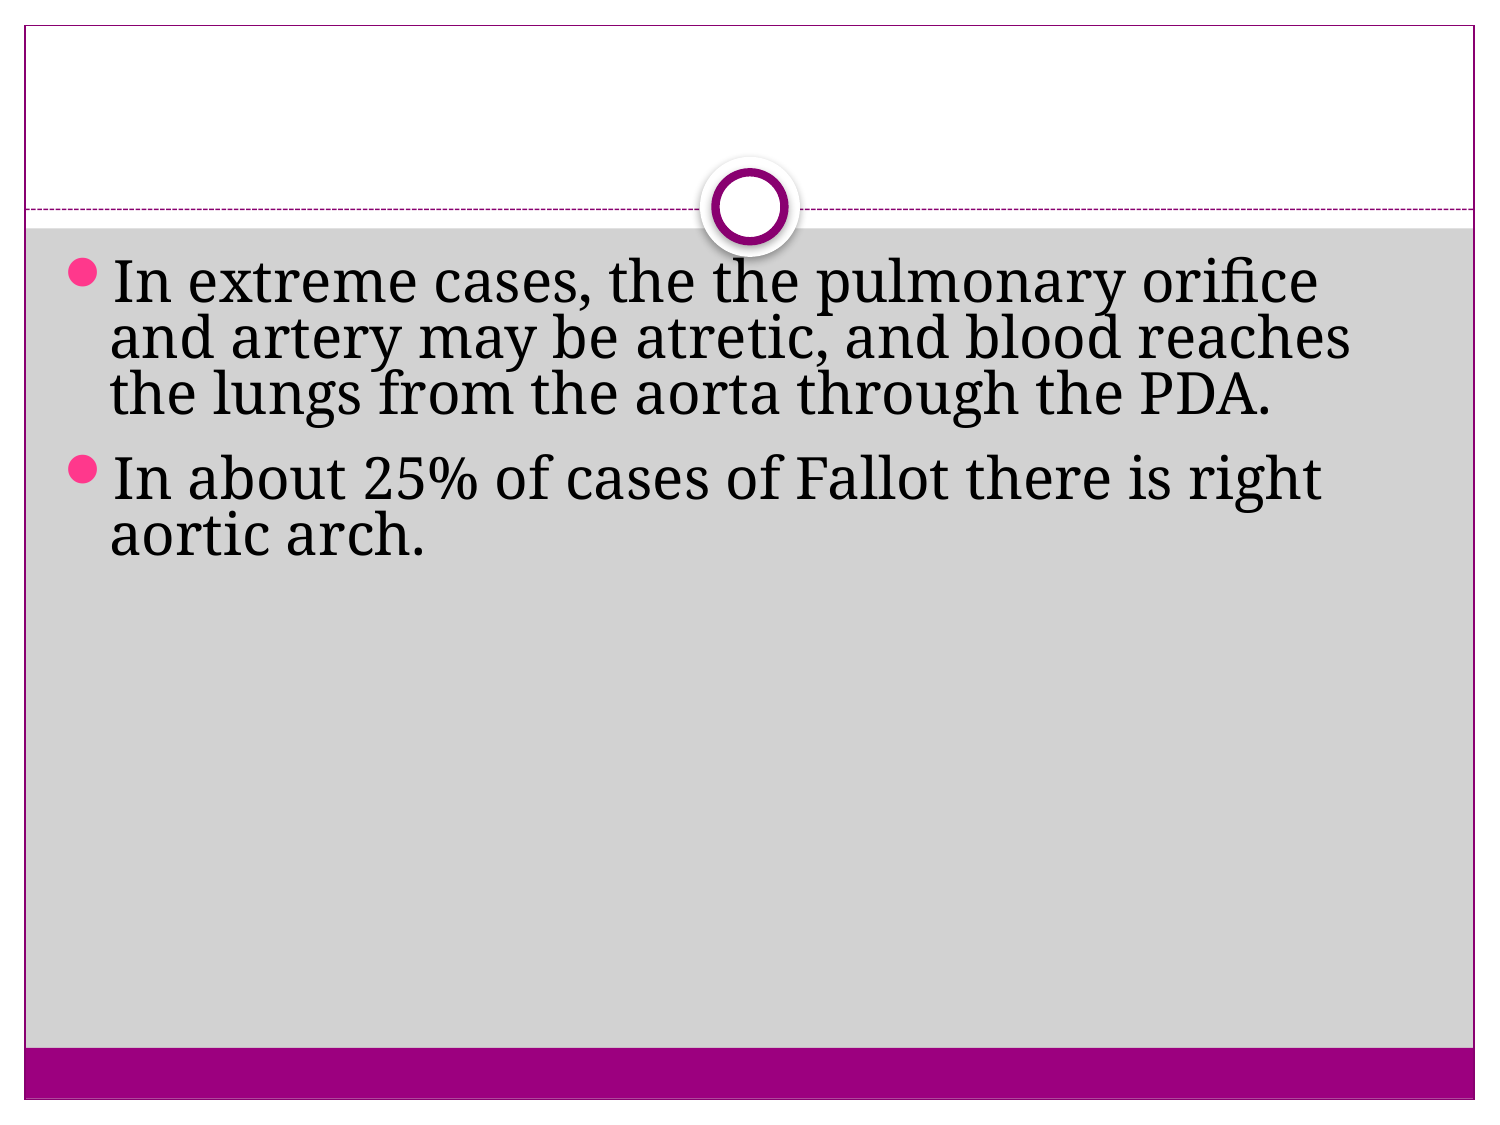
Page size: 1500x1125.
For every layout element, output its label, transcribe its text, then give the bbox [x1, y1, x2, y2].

list In extreme cases, the the pulmonary orifice and artery may be atretic, and blood reaches the lungs from the aorta through the PDA. In about 25% of cases of Fallot there is right aortic arch. [49, 250, 1445, 1001]
